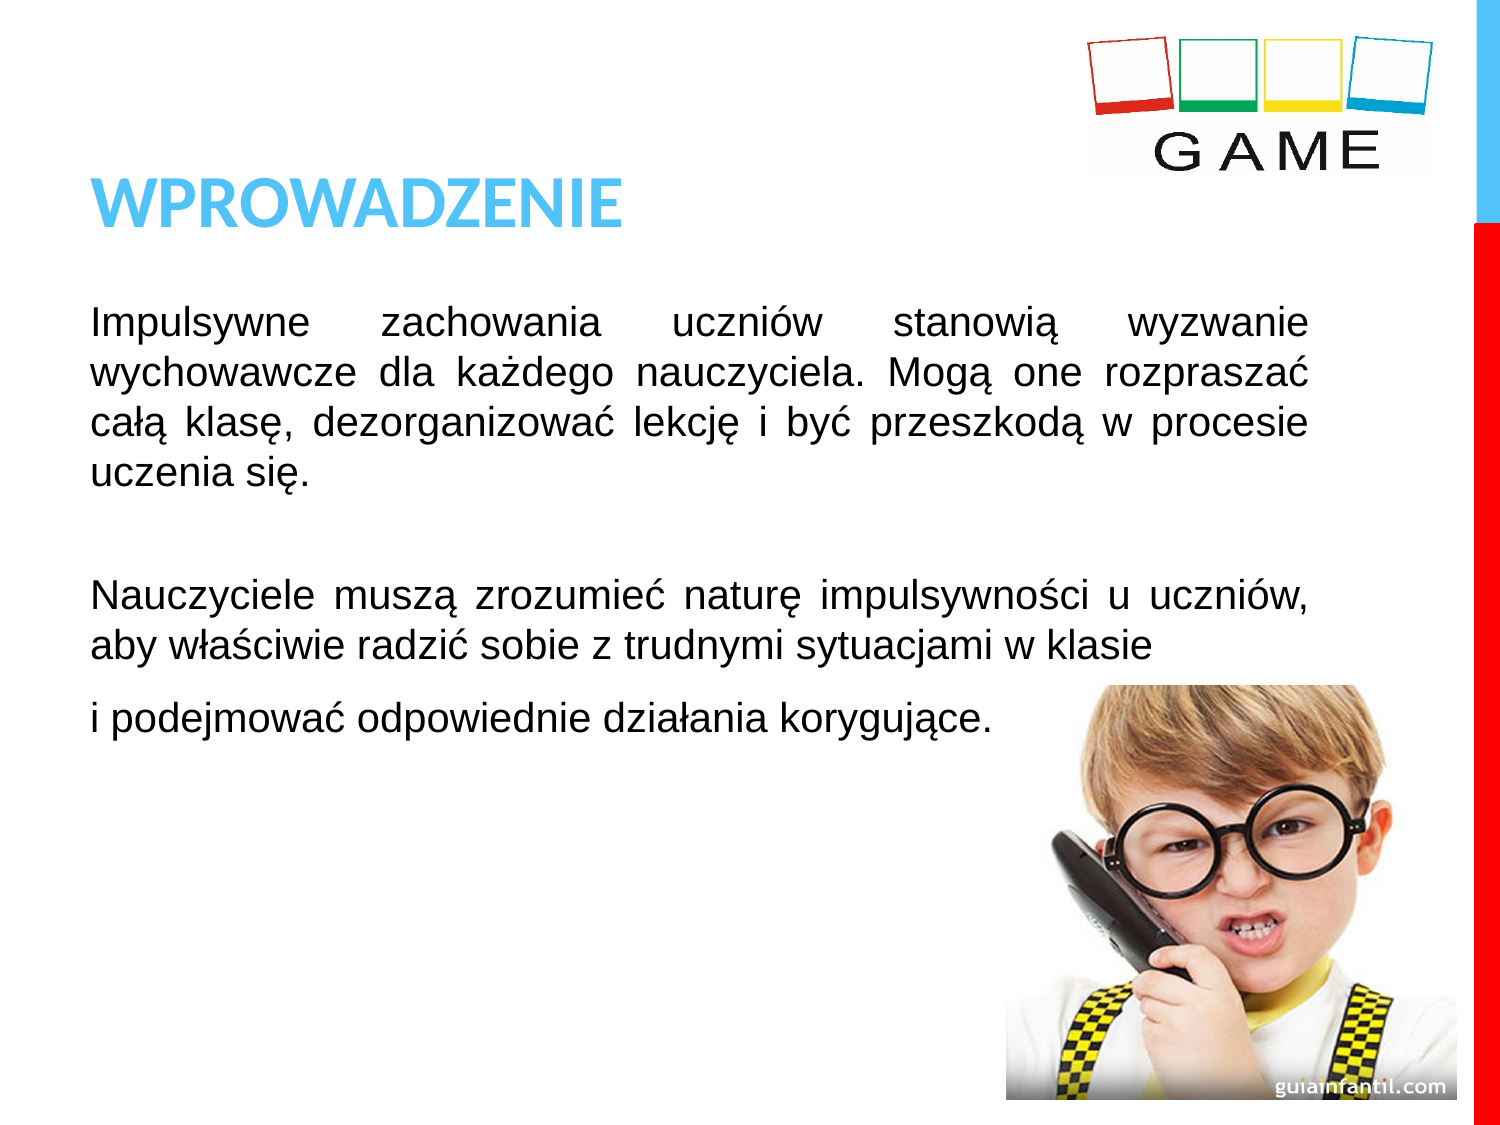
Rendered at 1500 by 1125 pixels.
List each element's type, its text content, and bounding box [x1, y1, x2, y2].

picture [1087, 36, 1433, 173]
title WPROWADZENIE [75, 25, 1025, 250]
list Impulsywne zachowania uczniów stanowią wyzwanie wychowawcze dla każdego nauczyciela. Mogą one rozpraszać całą klasę, dezorganizować lekcję i być przeszkodą w procesie uczenia się. Nauczyciele muszą zrozumieć naturę impulsywności u uczniów, aby właściwie radzić sobie z trudnymi sytuacjami w klasie i podejmować odpowiednie działania korygujące. [75, 287, 1325, 1005]
picture [1006, 685, 1457, 1101]
